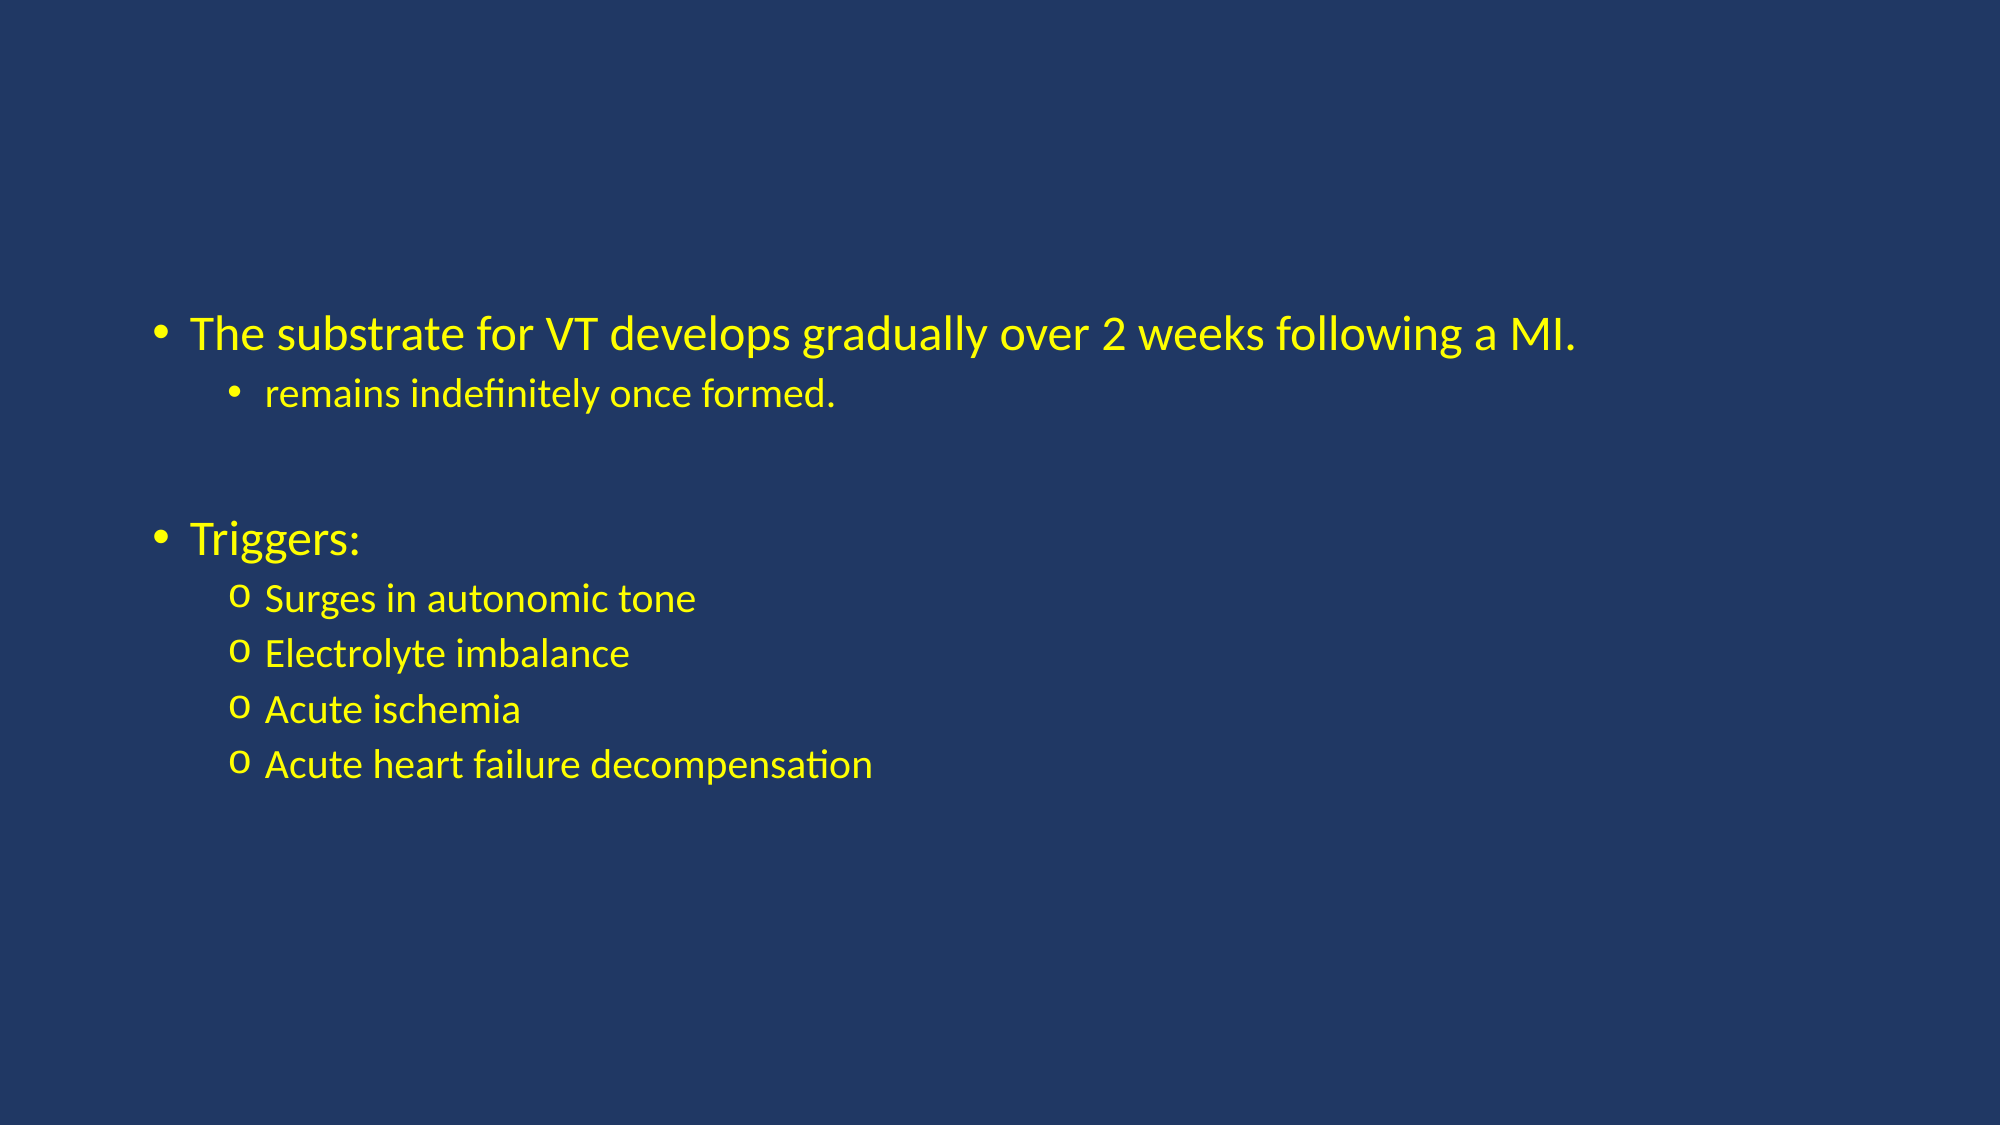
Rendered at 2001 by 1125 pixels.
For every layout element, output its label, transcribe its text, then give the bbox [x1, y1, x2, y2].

list The substrate for VT develops gradually over 2 weeks following a MI. remains indefinitely once formed. Triggers: Surges in autonomic tone Electrolyte imbalance Acute ischemia Acute heart failure decompensation [137, 299, 1863, 1014]
